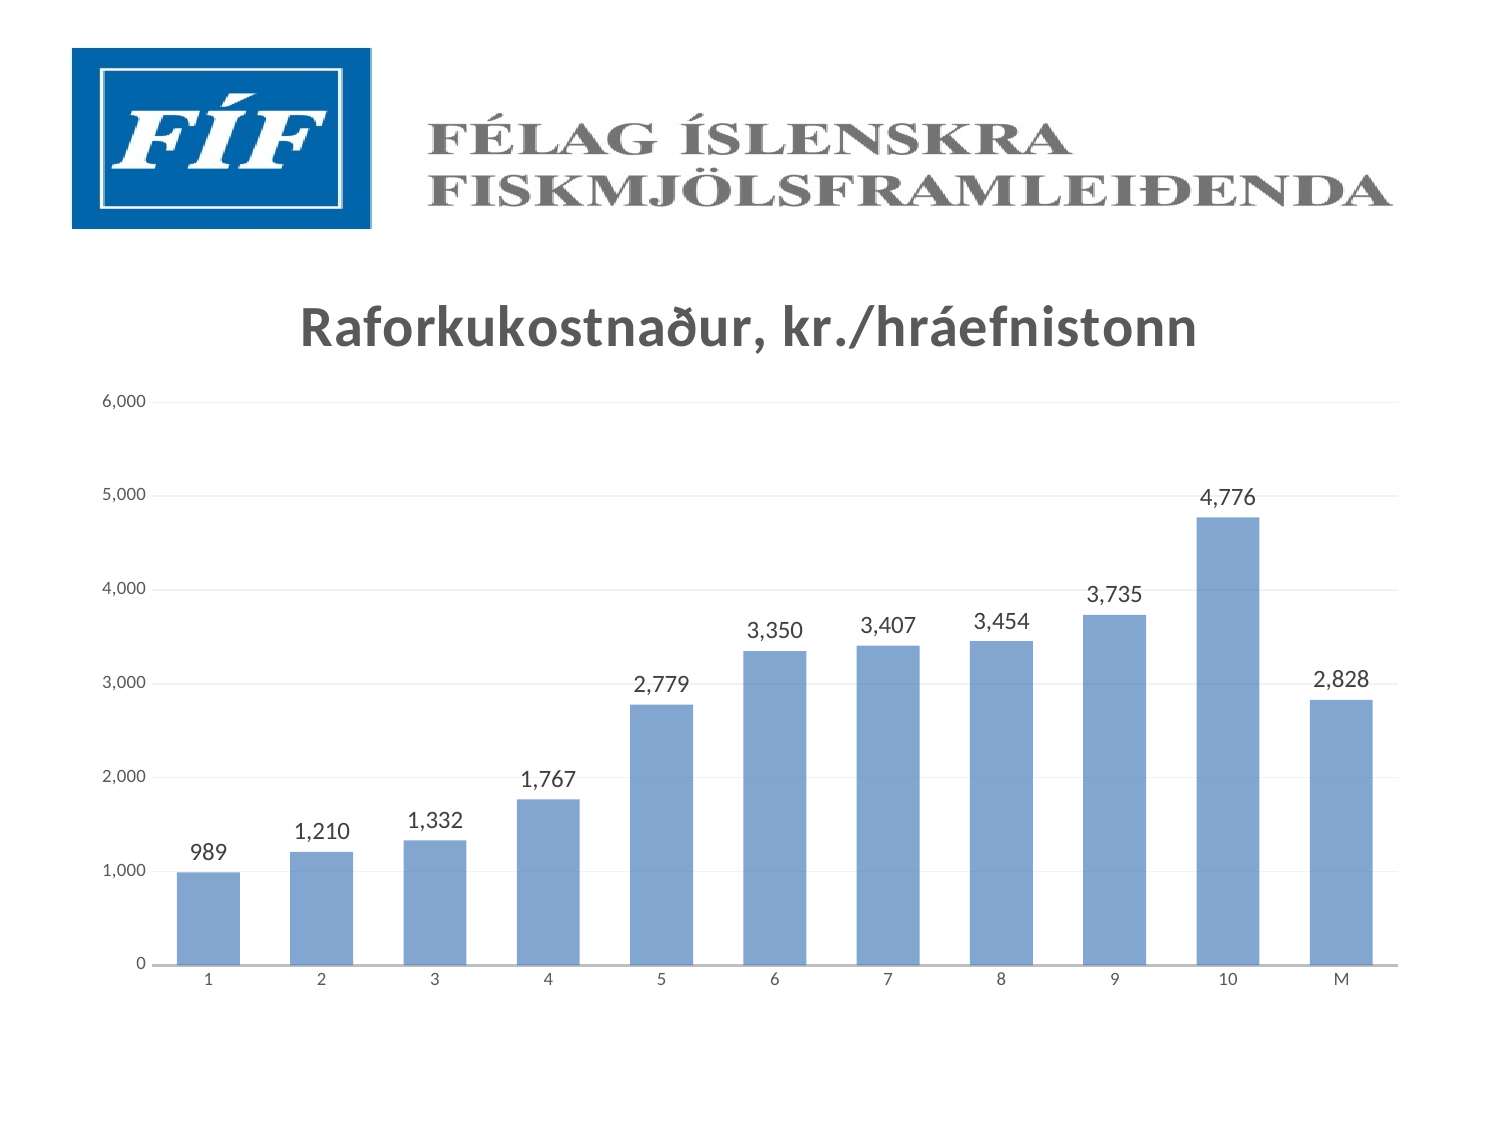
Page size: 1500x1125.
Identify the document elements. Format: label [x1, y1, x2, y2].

chart [74, 262, 1426, 1006]
picture [66, 43, 1400, 232]
